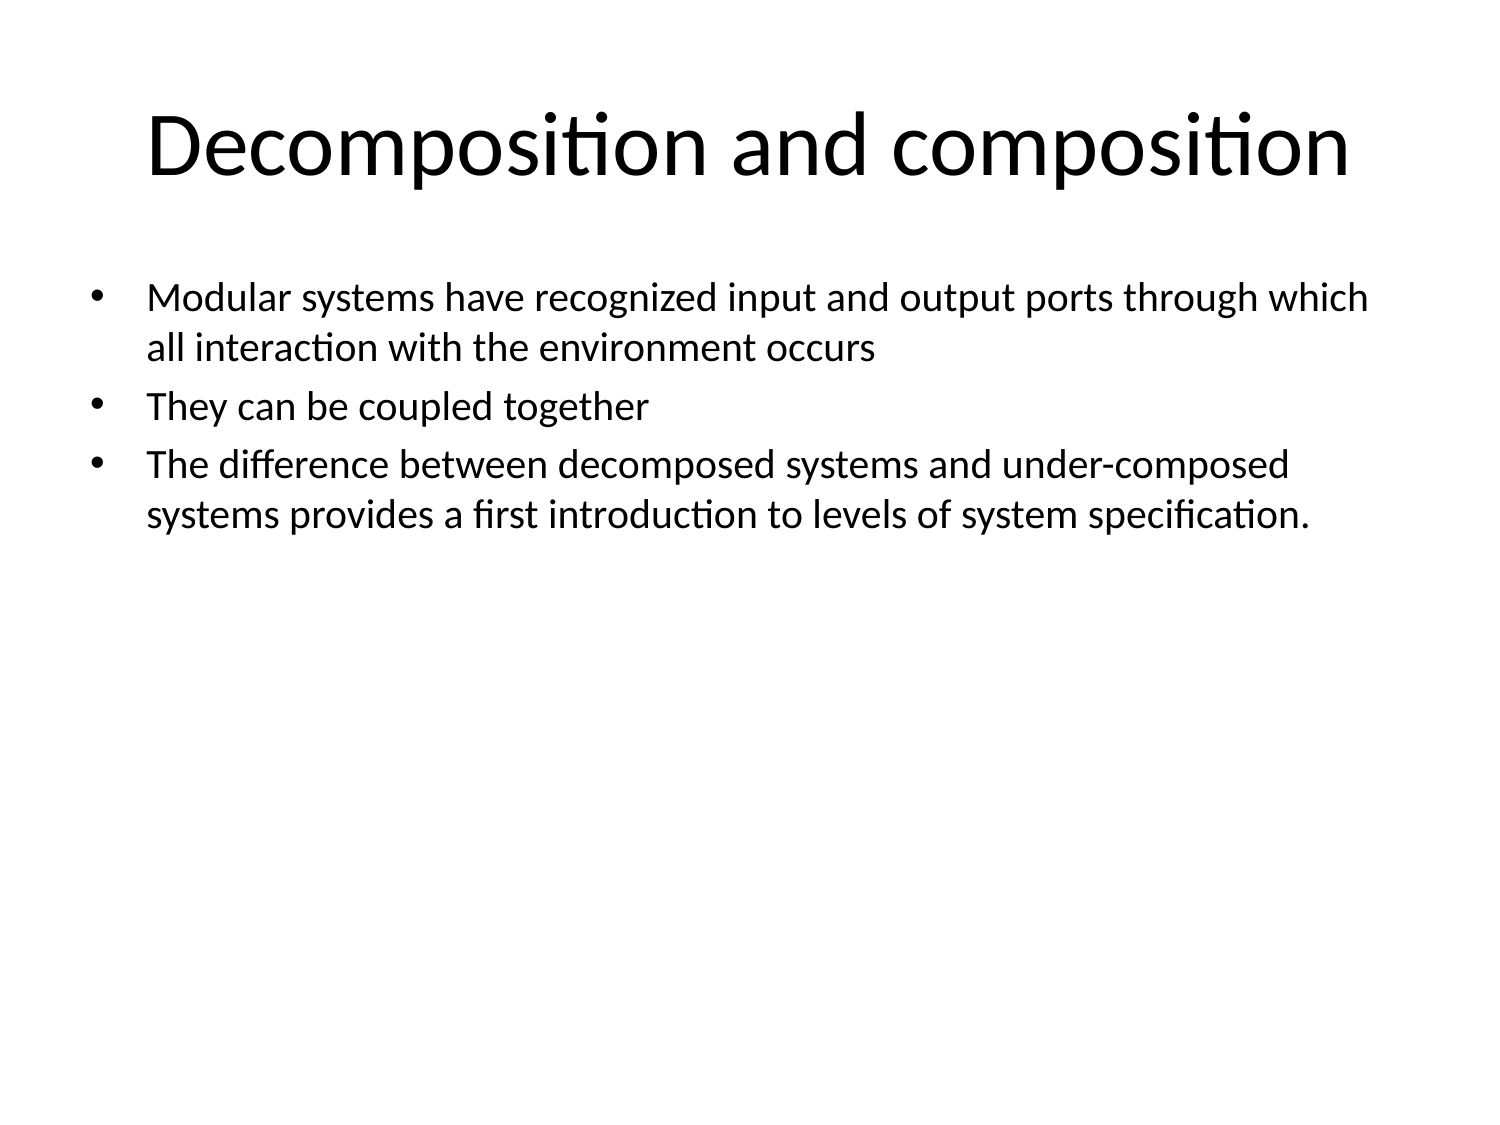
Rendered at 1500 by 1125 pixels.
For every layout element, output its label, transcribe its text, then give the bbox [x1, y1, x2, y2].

title Decomposition and composition [75, 45, 1425, 233]
list Modular systems have recognized input and output ports through which all interaction with the environment occurs They can be coupled together The difference between decomposed systems and under-composed systems provides a first introduction to levels of system specification. [75, 262, 1425, 1005]
